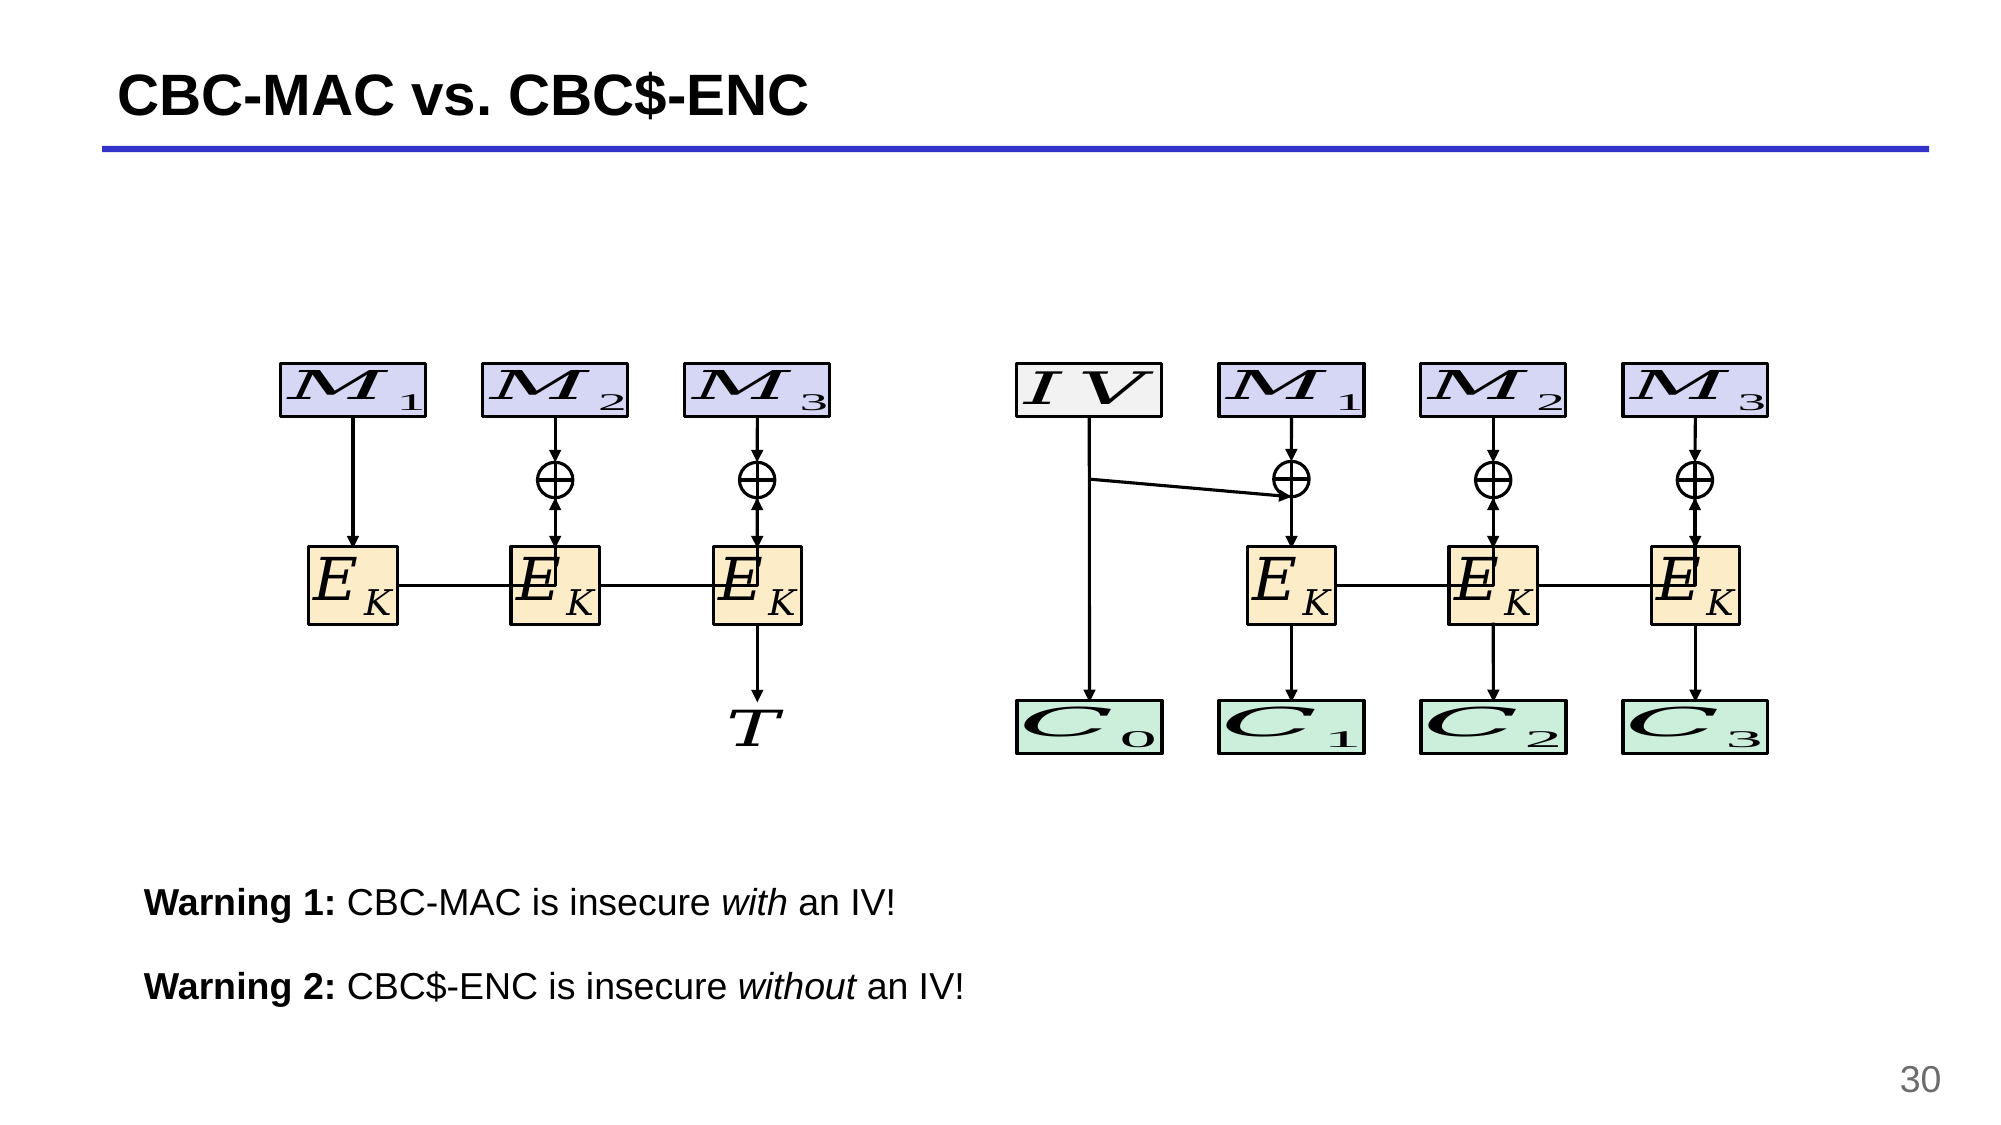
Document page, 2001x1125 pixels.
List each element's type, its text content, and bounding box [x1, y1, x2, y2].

text_box [1273, 461, 1310, 497]
text_box Warning 2: CBC$-ENC is insecure without an IV! [143, 962, 1109, 1008]
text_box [1333, 479, 1476, 586]
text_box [395, 479, 538, 586]
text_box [597, 479, 740, 586]
text_box [537, 462, 573, 498]
text_box [739, 462, 775, 498]
slide_number 30 [1539, 1047, 1957, 1101]
text_box Warning 1: CBC-MAC is insecure with an IV! [143, 877, 1109, 923]
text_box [1535, 479, 1678, 586]
text_box [1475, 462, 1511, 498]
title CBC-MAC vs. CBC$-ENC [102, 54, 1930, 130]
text_box [1677, 462, 1713, 498]
